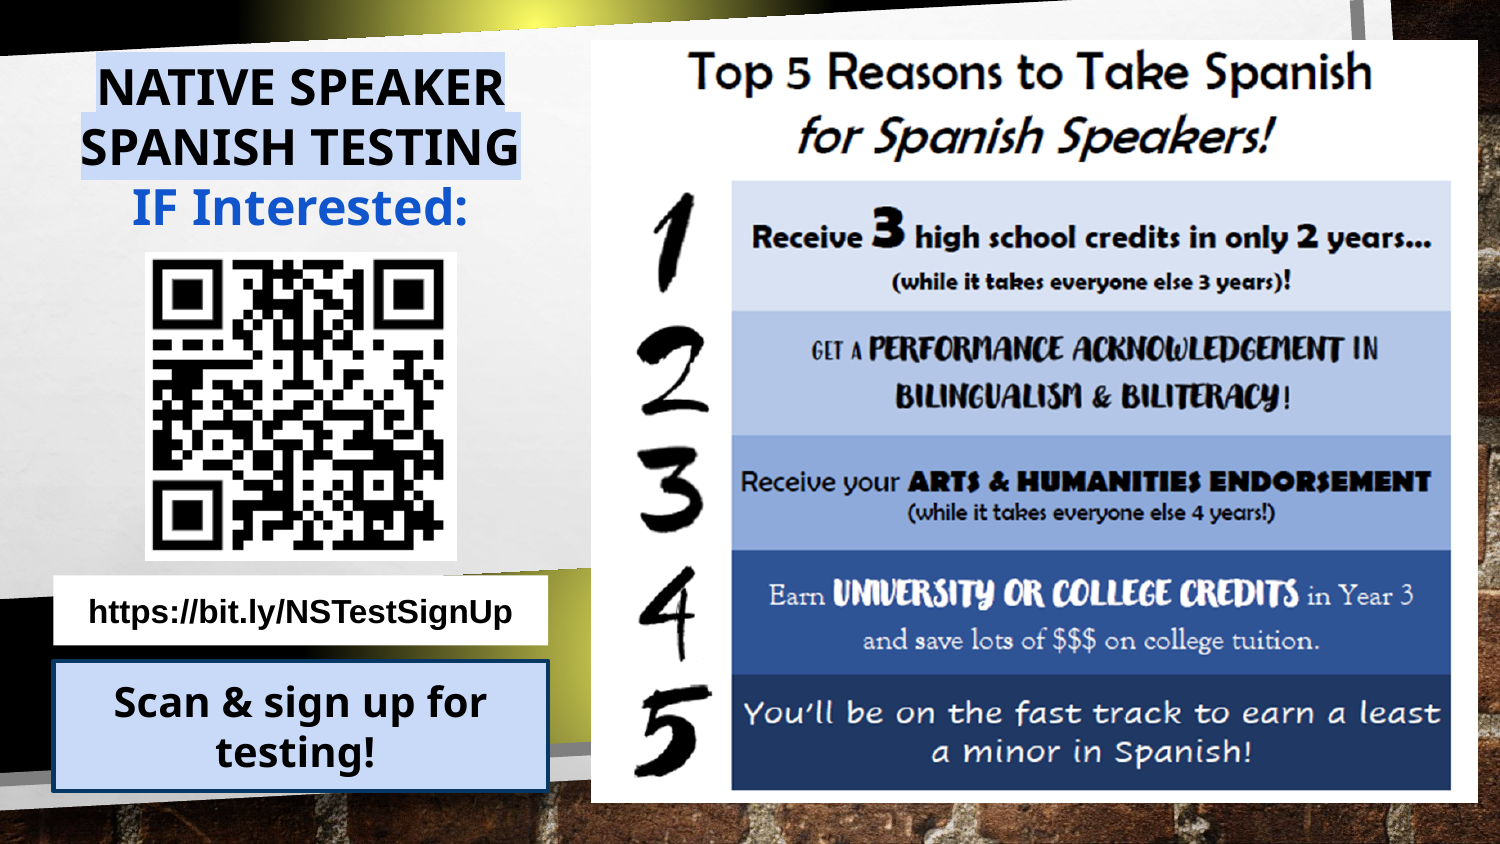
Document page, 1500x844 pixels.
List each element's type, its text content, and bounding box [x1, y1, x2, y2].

text_box https://bit.ly/NSTestSignUp [53, 575, 549, 646]
text_box NATIVE SPEAKER SPANISH TESTING IF Interested: [30, 40, 572, 286]
text_box Scan & sign up for testing! [53, 660, 549, 791]
picture [0, 0, 1500, 844]
